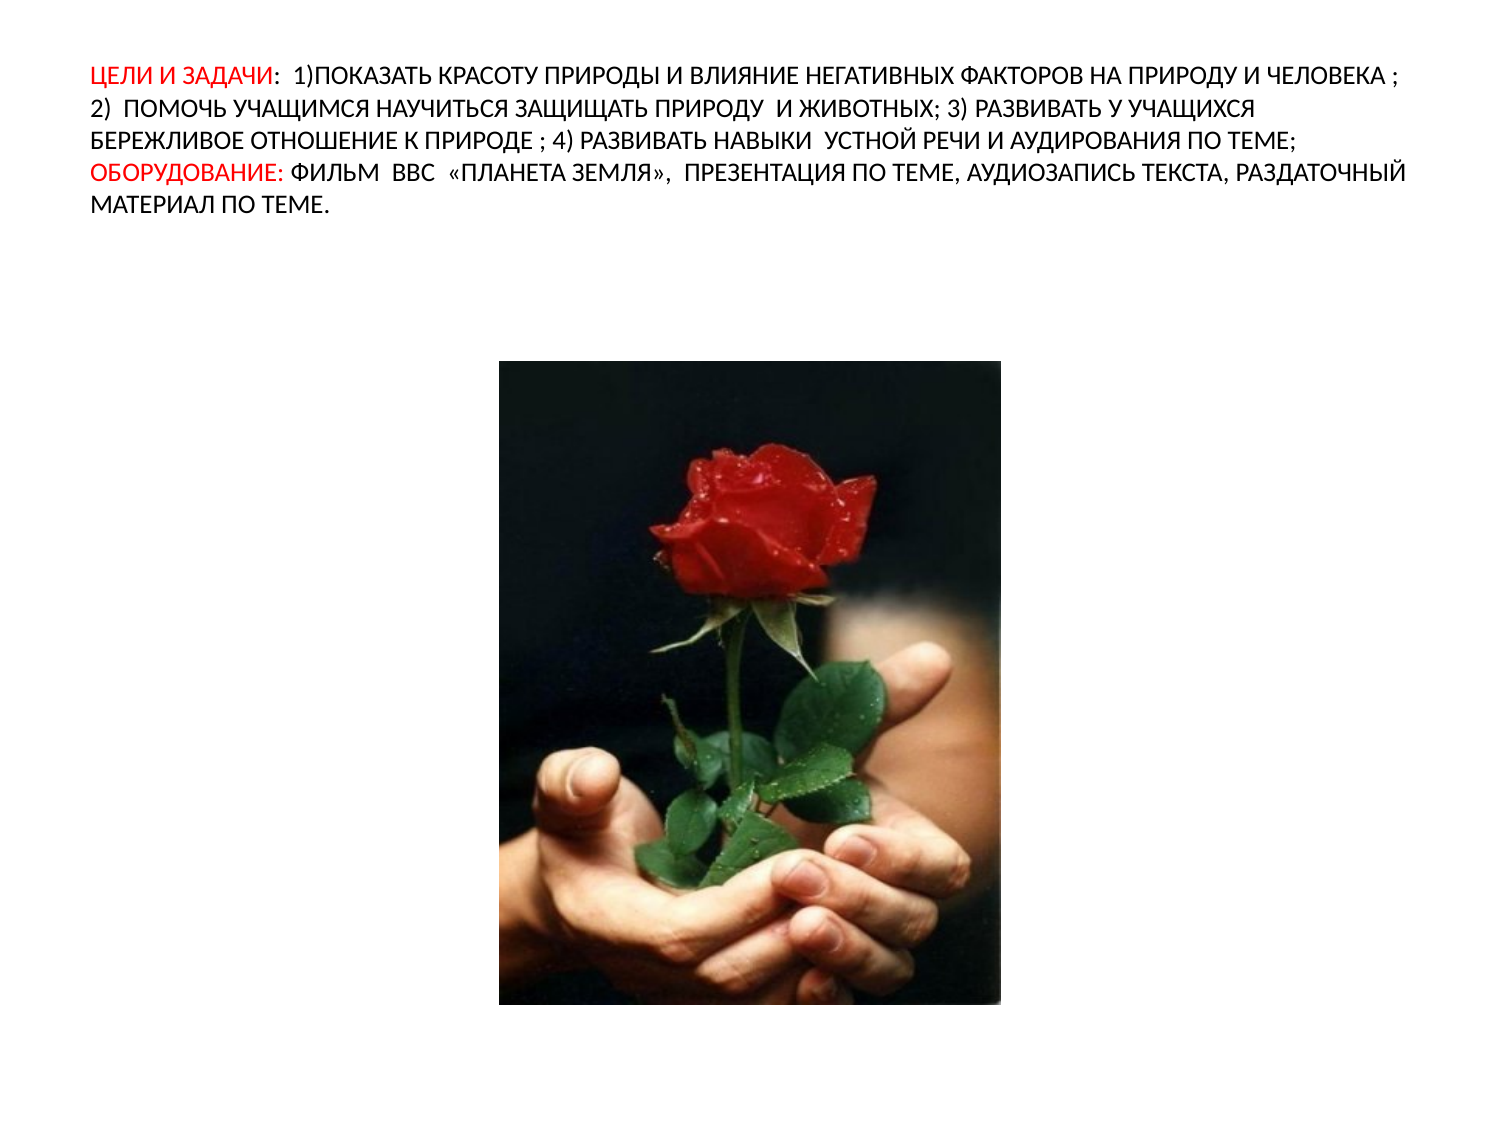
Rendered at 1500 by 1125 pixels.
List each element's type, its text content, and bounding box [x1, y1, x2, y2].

title ЦЕЛИ И ЗАДАЧИ: 1)ПОКАЗАТЬ КРАСОТУ ПРИРОДЫ И ВЛИЯНИЕ НЕГАТИВНЫХ ФАКТОРОВ НА ПРИРОДУ И ЧЕЛОВЕКА ; 2) ПОМОЧЬ УЧАЩИМСЯ НАУЧИТЬСЯ ЗАЩИЩАТЬ ПРИРОДУ И ЖИВОТНЫХ; 3) РАЗВИВАТЬ У УЧАЩИХСЯ БЕРЕЖЛИВОЕ ОТНОШЕНИЕ К ПРИРОДЕ ; 4) РАЗВИВАТЬ НАВЫКИ УСТНОЙ РЕЧИ И АУДИРОВАНИЯ ПО ТЕМЕ; ОБОРУДОВАНИЕ: ФИЛЬМ ВВС «ПЛАНЕТА ЗЕМЛЯ», ПРЕЗЕНТАЦИЯ ПО ТЕМЕ, АУДИОЗАПИСЬ ТЕКСТА, РАЗДАТОЧНЫЙ МАТЕРИАЛ ПО ТЕМЕ. [75, 45, 1425, 233]
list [499, 361, 1001, 1006]
